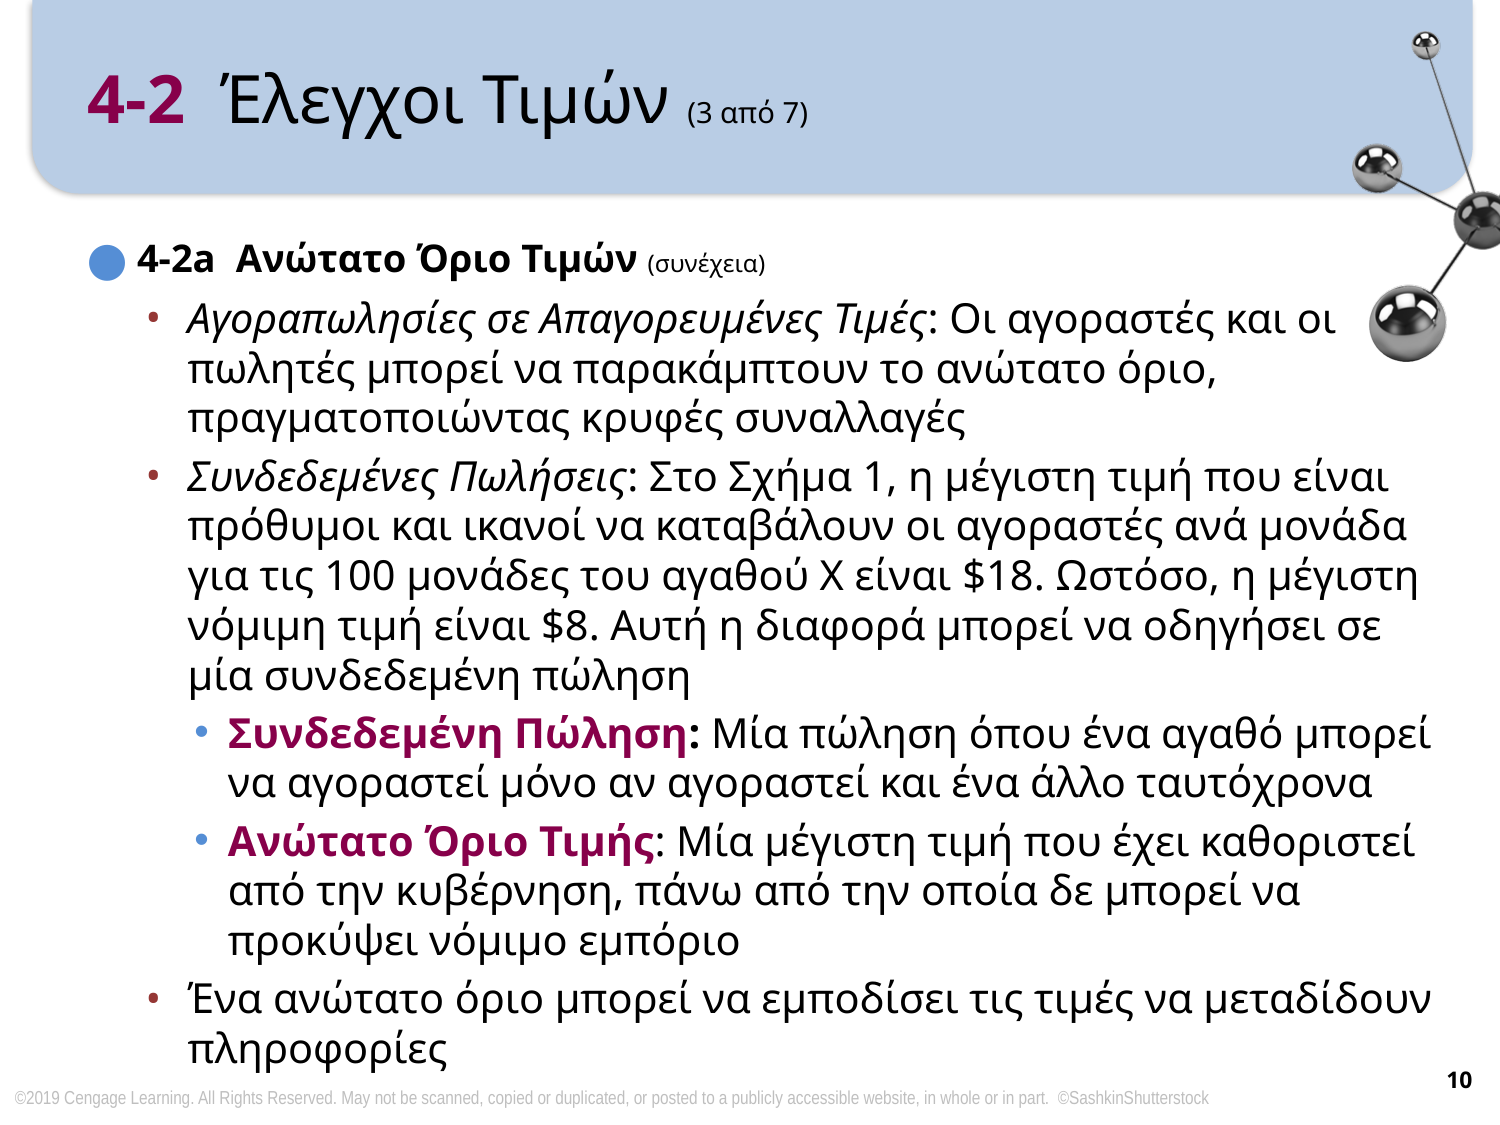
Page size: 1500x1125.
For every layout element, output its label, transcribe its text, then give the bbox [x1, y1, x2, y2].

list 4-2a Ανώτατο Όριο Τιμών (συνέχεια) Αγοραπωλησίες σε Απαγορευμένες Τιμές: Οι αγοραστές και οι πωλητές μπορεί να παρακάμπτουν το ανώτατο όριο, πραγματοποιώντας κρυφές συναλλαγές Συνδεδεμένες Πωλήσεις: Στο Σχήμα 1, η μέγιστη τιμή που είναι πρόθυμοι και ικανοί να καταβάλουν οι αγοραστές ανά μονάδα για τις 100 μονάδες του αγαθού Χ είναι $18. Ωστόσο, η μέγιστη νόμιμη τιμή είναι $8. Αυτή η διαφορά μπορεί να οδηγήσει σε μία συνδεδεμένη πώληση Συνδεδεμένη Πώληση: Μία πώληση όπου ένα αγαθό μπορεί να αγοραστεί μόνο αν αγοραστεί και ένα άλλο ταυτόχρονα Ανώτατο Όριο Τιμής: Μία μέγιστη τιμή που έχει καθοριστεί από την κυβέρνηση, πάνω από την οποία δε μπορεί να προκύψει νόμιμο εμπόριο Ένα ανώτατο όριο μπορεί να εμποδίσει τις τιμές να μεταδίδουν πληροφορίες [86, 227, 1453, 1082]
slide_number 10 [1351, 1051, 1488, 1112]
title 4-2 Έλεγχοι Τιμών (3 από 7) [72, 0, 1443, 194]
picture [1352, 31, 1500, 362]
